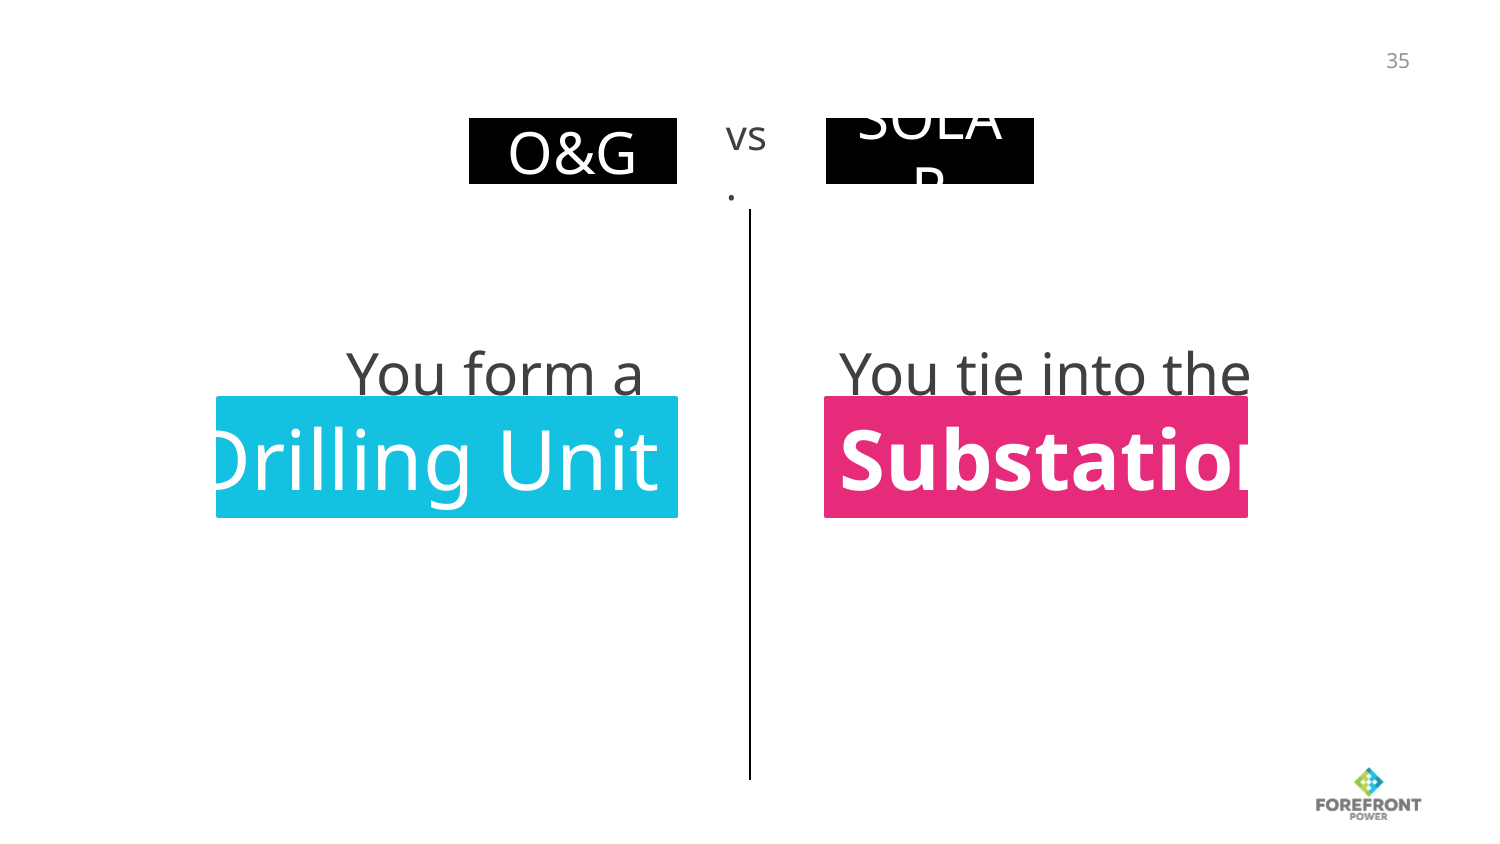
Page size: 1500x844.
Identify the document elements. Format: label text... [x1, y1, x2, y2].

text_box You tie into the Substation [824, 0, 1471, 844]
text_box vs. [711, 133, 789, 184]
text_box O&G [469, 118, 677, 184]
text_box Solar [826, 118, 1034, 184]
text_box You form a Drilling Unit [100, 0, 675, 844]
